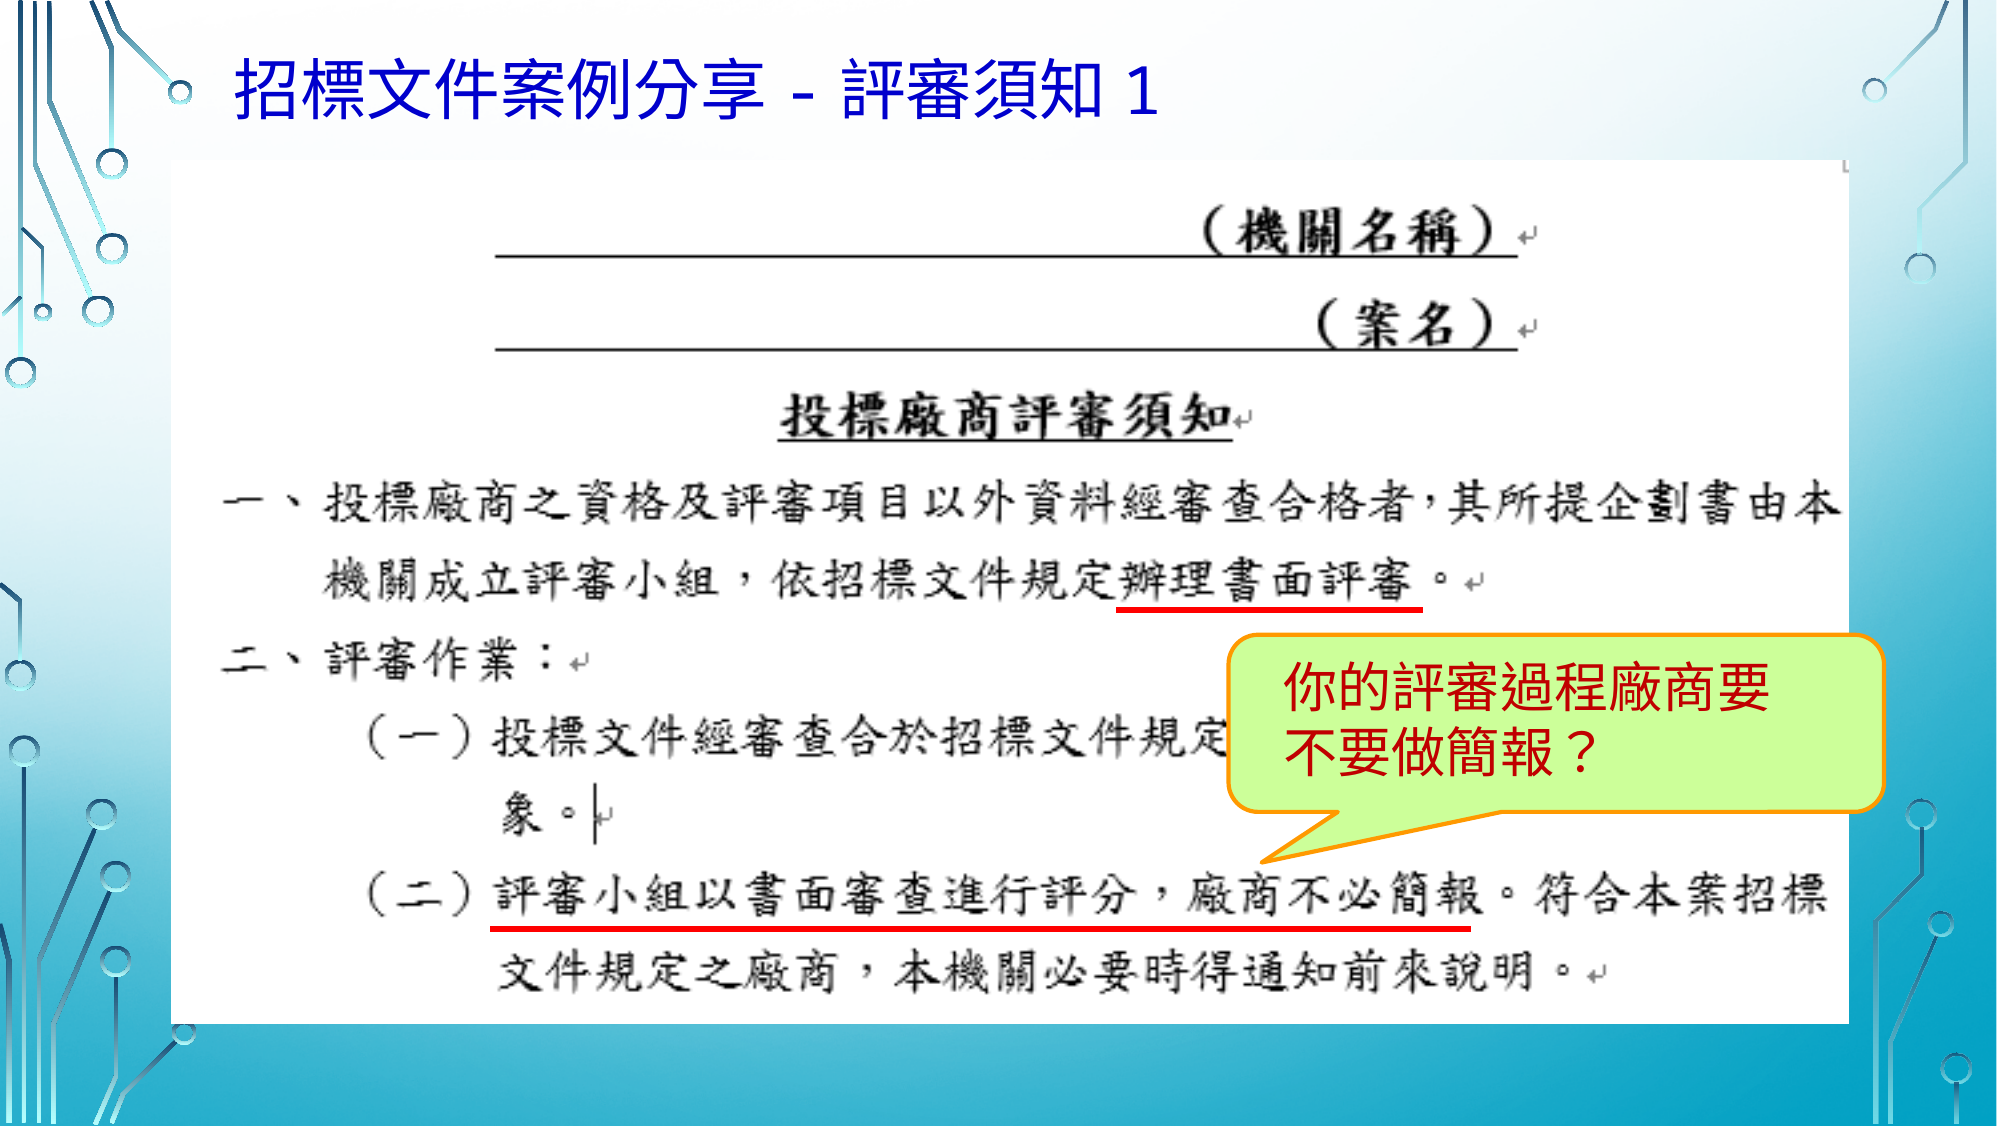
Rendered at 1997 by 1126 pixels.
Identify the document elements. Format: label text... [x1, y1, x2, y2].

text_box 招標文件案例分享-評審須知1 [218, 40, 1997, 167]
picture [171, 160, 1850, 1024]
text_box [1227, 634, 1885, 813]
